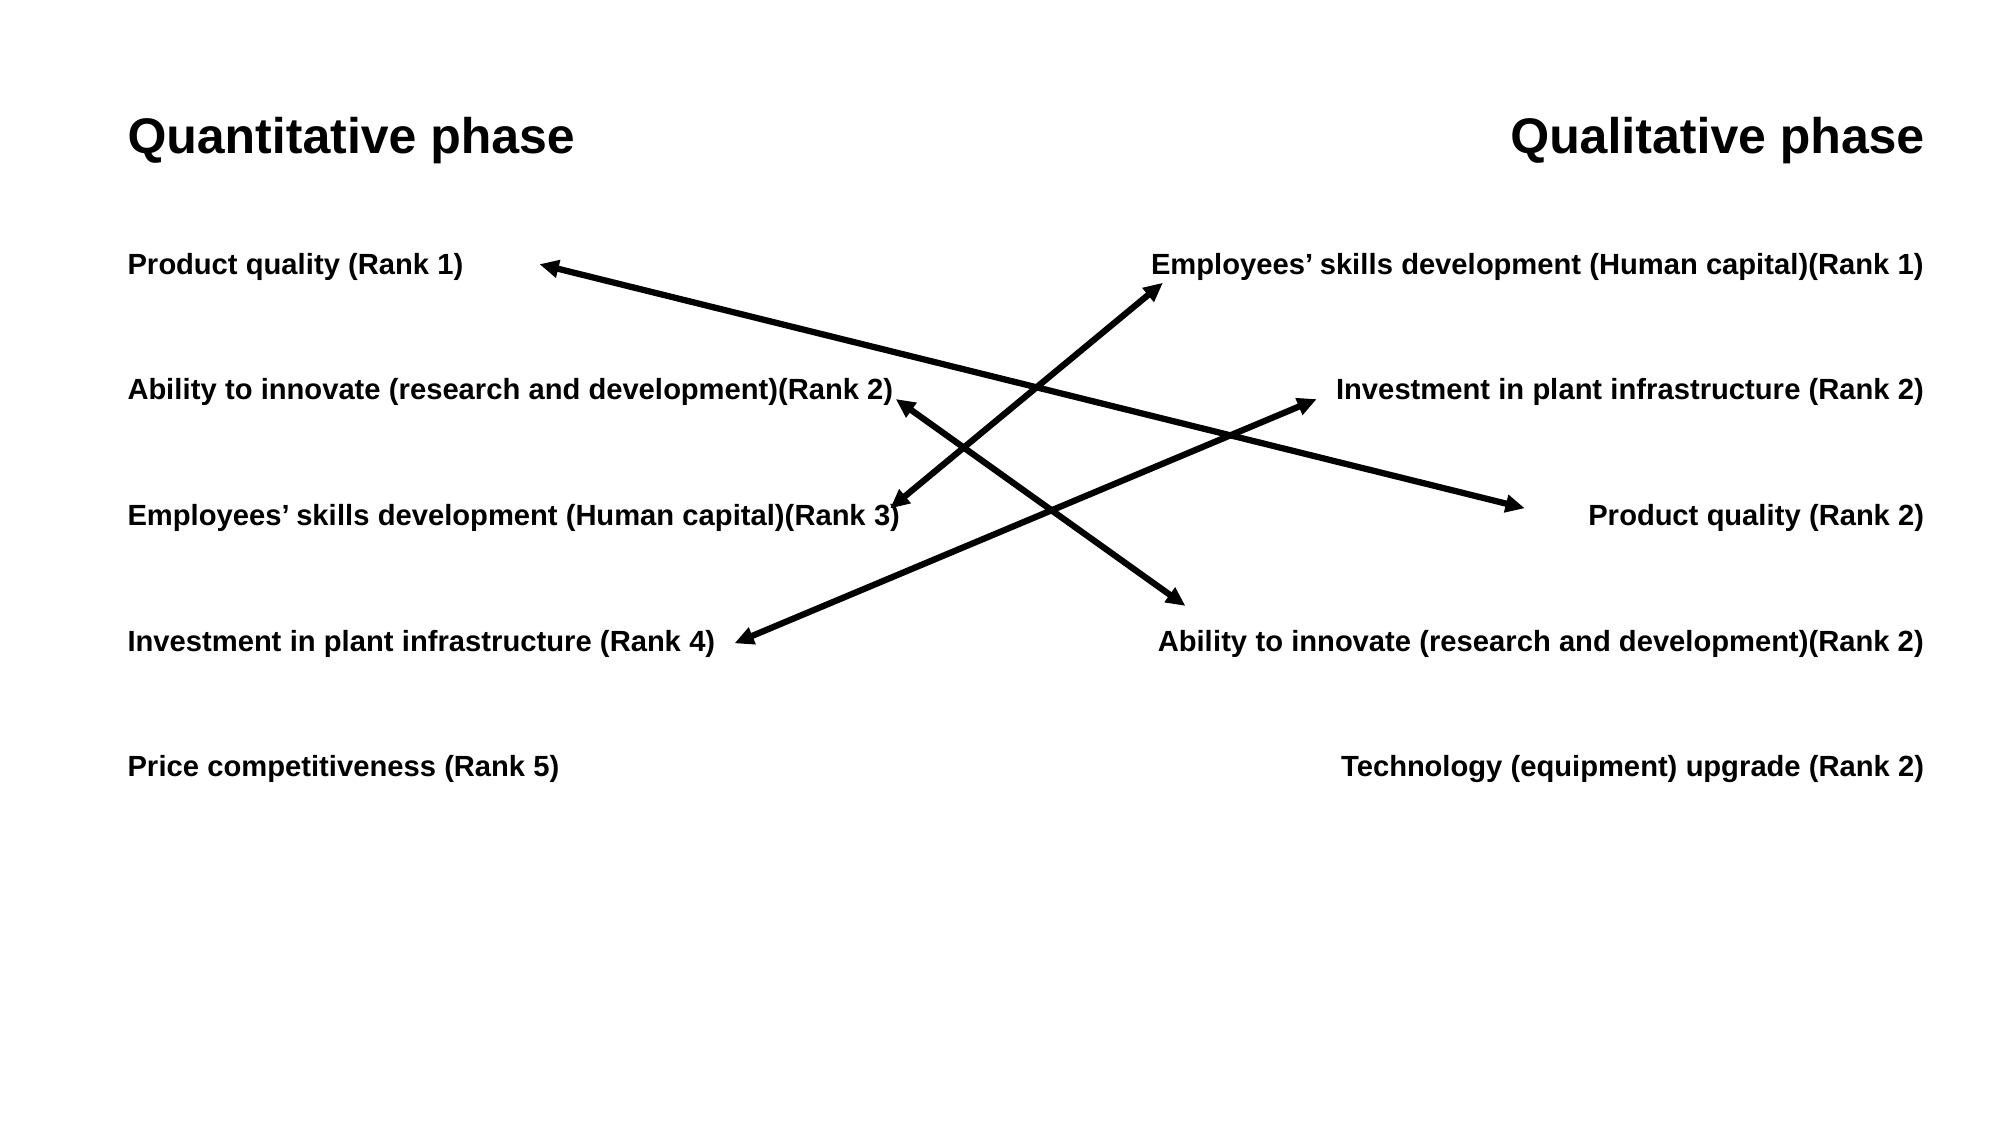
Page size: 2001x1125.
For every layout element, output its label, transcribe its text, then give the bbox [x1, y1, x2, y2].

table_header Quantitative phase [117, 110, 1030, 245]
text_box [890, 283, 1163, 399]
table_cell Investment in plant infrastructure (Rank 2) [1525, 374, 1935, 498]
table_cell Ability to innovate (research and development)(Rank 2) [117, 374, 539, 498]
table_cell Ability to innovate (research and development)(Rank 2) [1032, 625, 1935, 749]
table_cell Product quality (Rank 2) [1317, 500, 1935, 624]
table_cell Employees’ skills development (Human capital)(Rank 1) [1032, 251, 1935, 373]
table_cell Technology (equipment) upgrade (Rank 2) [1032, 751, 1935, 875]
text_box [539, 264, 1525, 509]
table_cell Investment in plant infrastructure (Rank 4) [117, 625, 1030, 749]
table_header Qualitative phase [1032, 110, 1935, 245]
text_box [734, 399, 1317, 644]
table_cell Price competitiveness (Rank 5) [117, 751, 1030, 875]
table_cell Employees’ skills development (Human capital)(Rank 3) [117, 500, 734, 624]
table_cell Product quality (Rank 1) [117, 251, 1030, 373]
